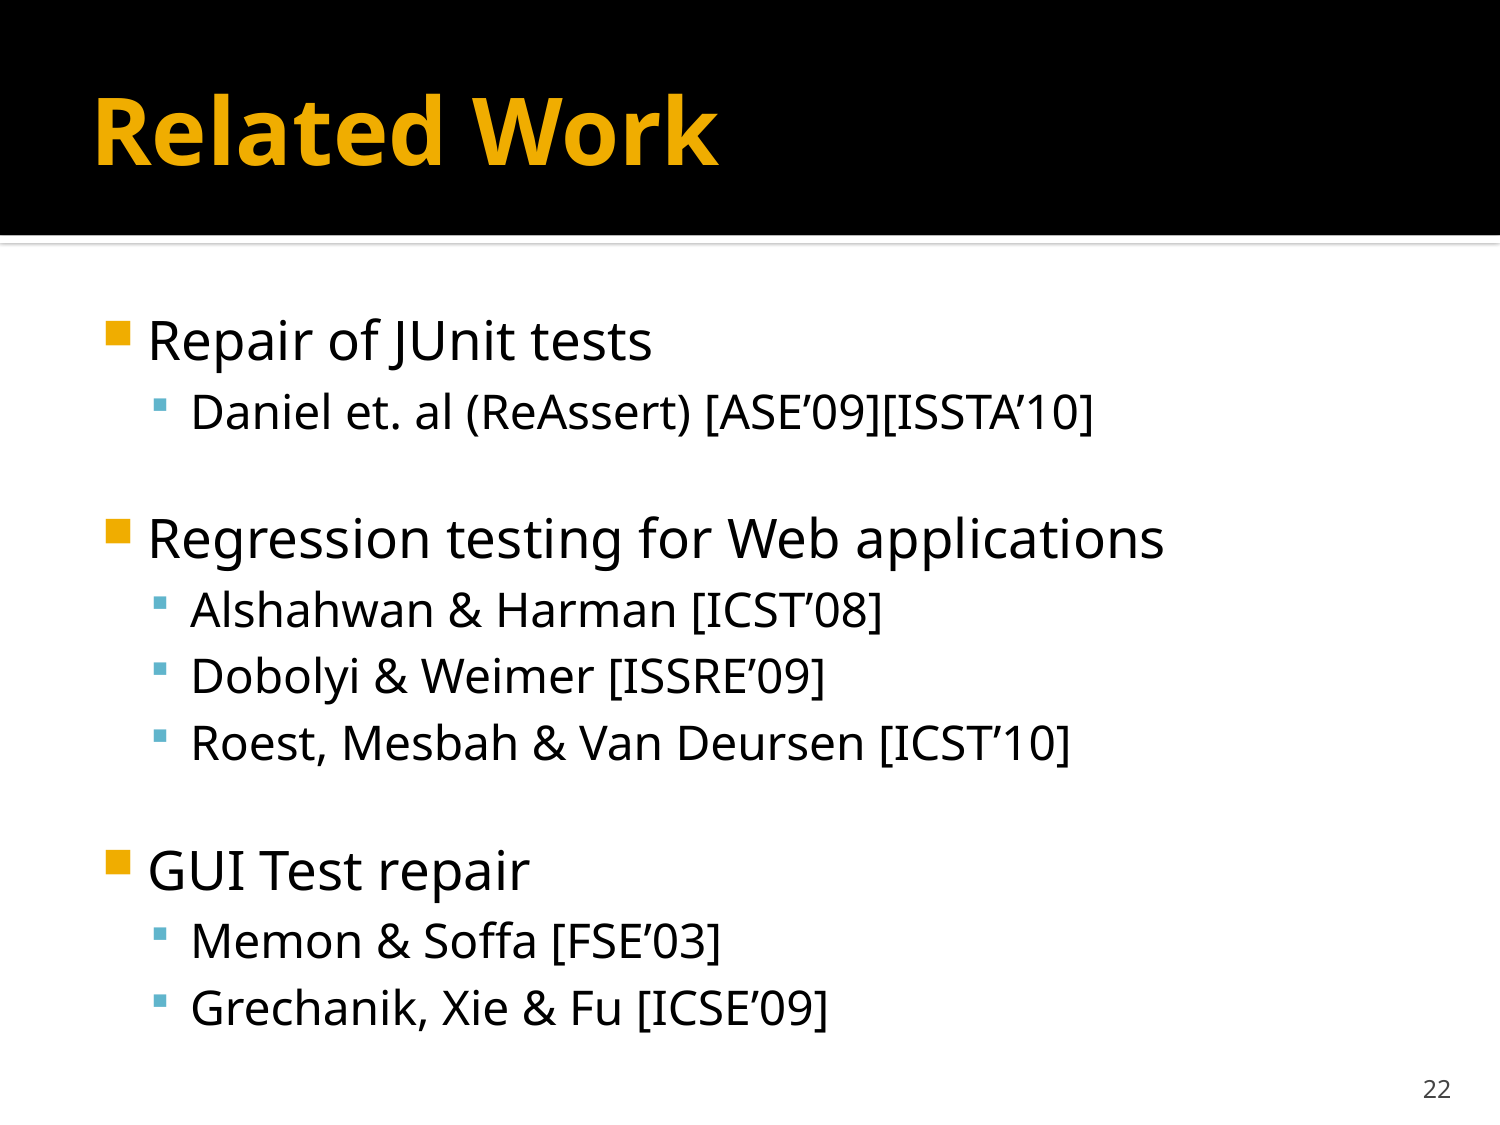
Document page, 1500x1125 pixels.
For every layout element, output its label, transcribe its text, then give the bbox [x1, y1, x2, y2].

list Repair of JUnit tests Daniel et. al (ReAssert) [ASE’09][ISSTA’10] Regression testing for Web applications Alshahwan & Harman [ICST’08] Dobolyi & Weimer [ISSRE’09] Roest, Mesbah & Van Deursen [ICST’10] GUI Test repair Memon & Soffa [FSE’03] Grechanik, Xie & Fu [ICSE’09] [75, 291, 1425, 1050]
title Related Work [75, 25, 1425, 231]
slide_number 22 [1345, 1062, 1467, 1108]
